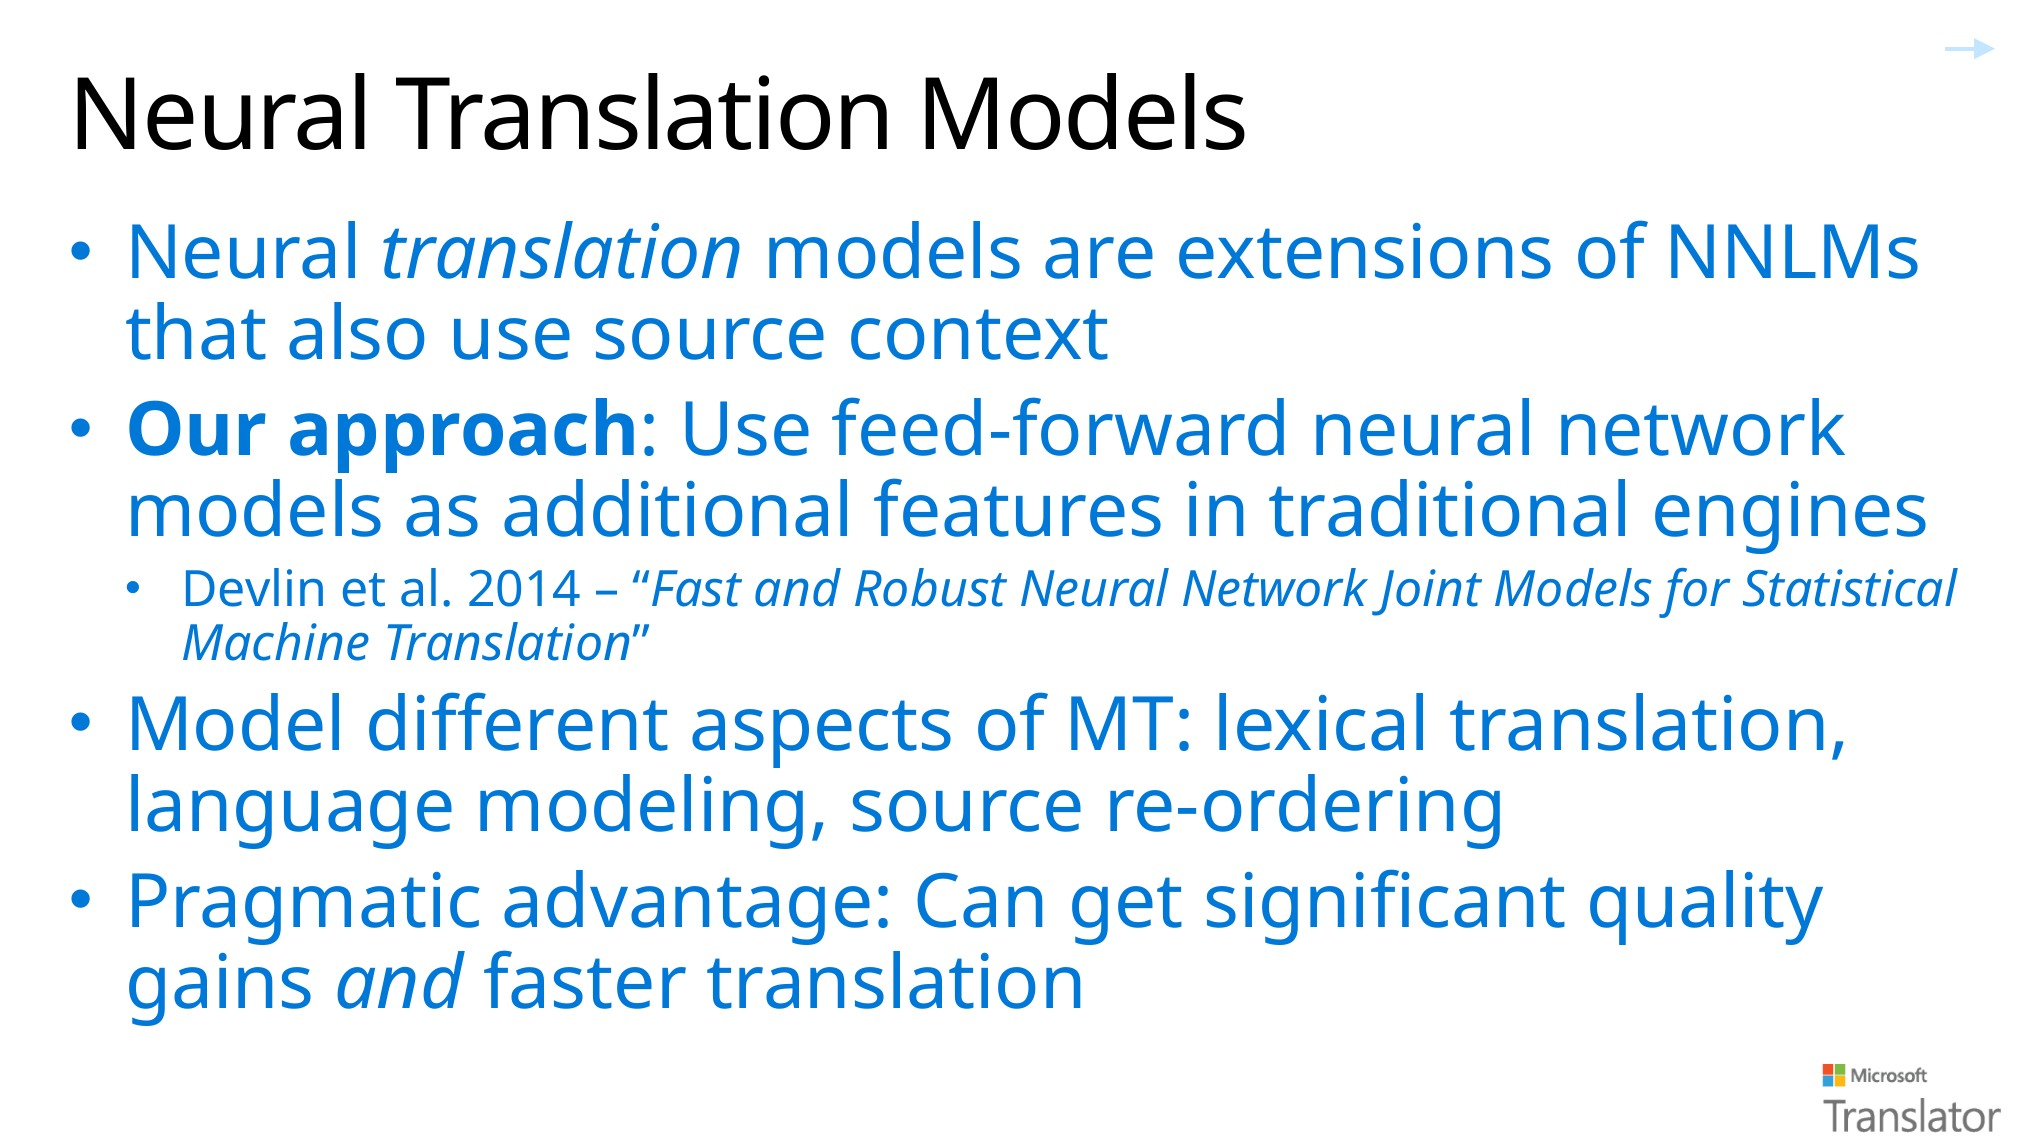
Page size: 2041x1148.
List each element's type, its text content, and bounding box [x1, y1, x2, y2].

picture [1822, 1064, 2001, 1133]
title Neural Translation Models [45, 48, 1996, 198]
list Neural translation models are extensions of NNLMs that also use source context Our approach: Use feed-forward neural network models as additional features in traditional engines Devlin et al. 2014 – “Fast and Robust Neural Network Joint Models for Statistical Machine Translation” Model different aspects of MT: lexical translation, language modeling, source re-ordering Pragmatic advantage: Can get significant quality gains and faster translation [45, 198, 1996, 1060]
